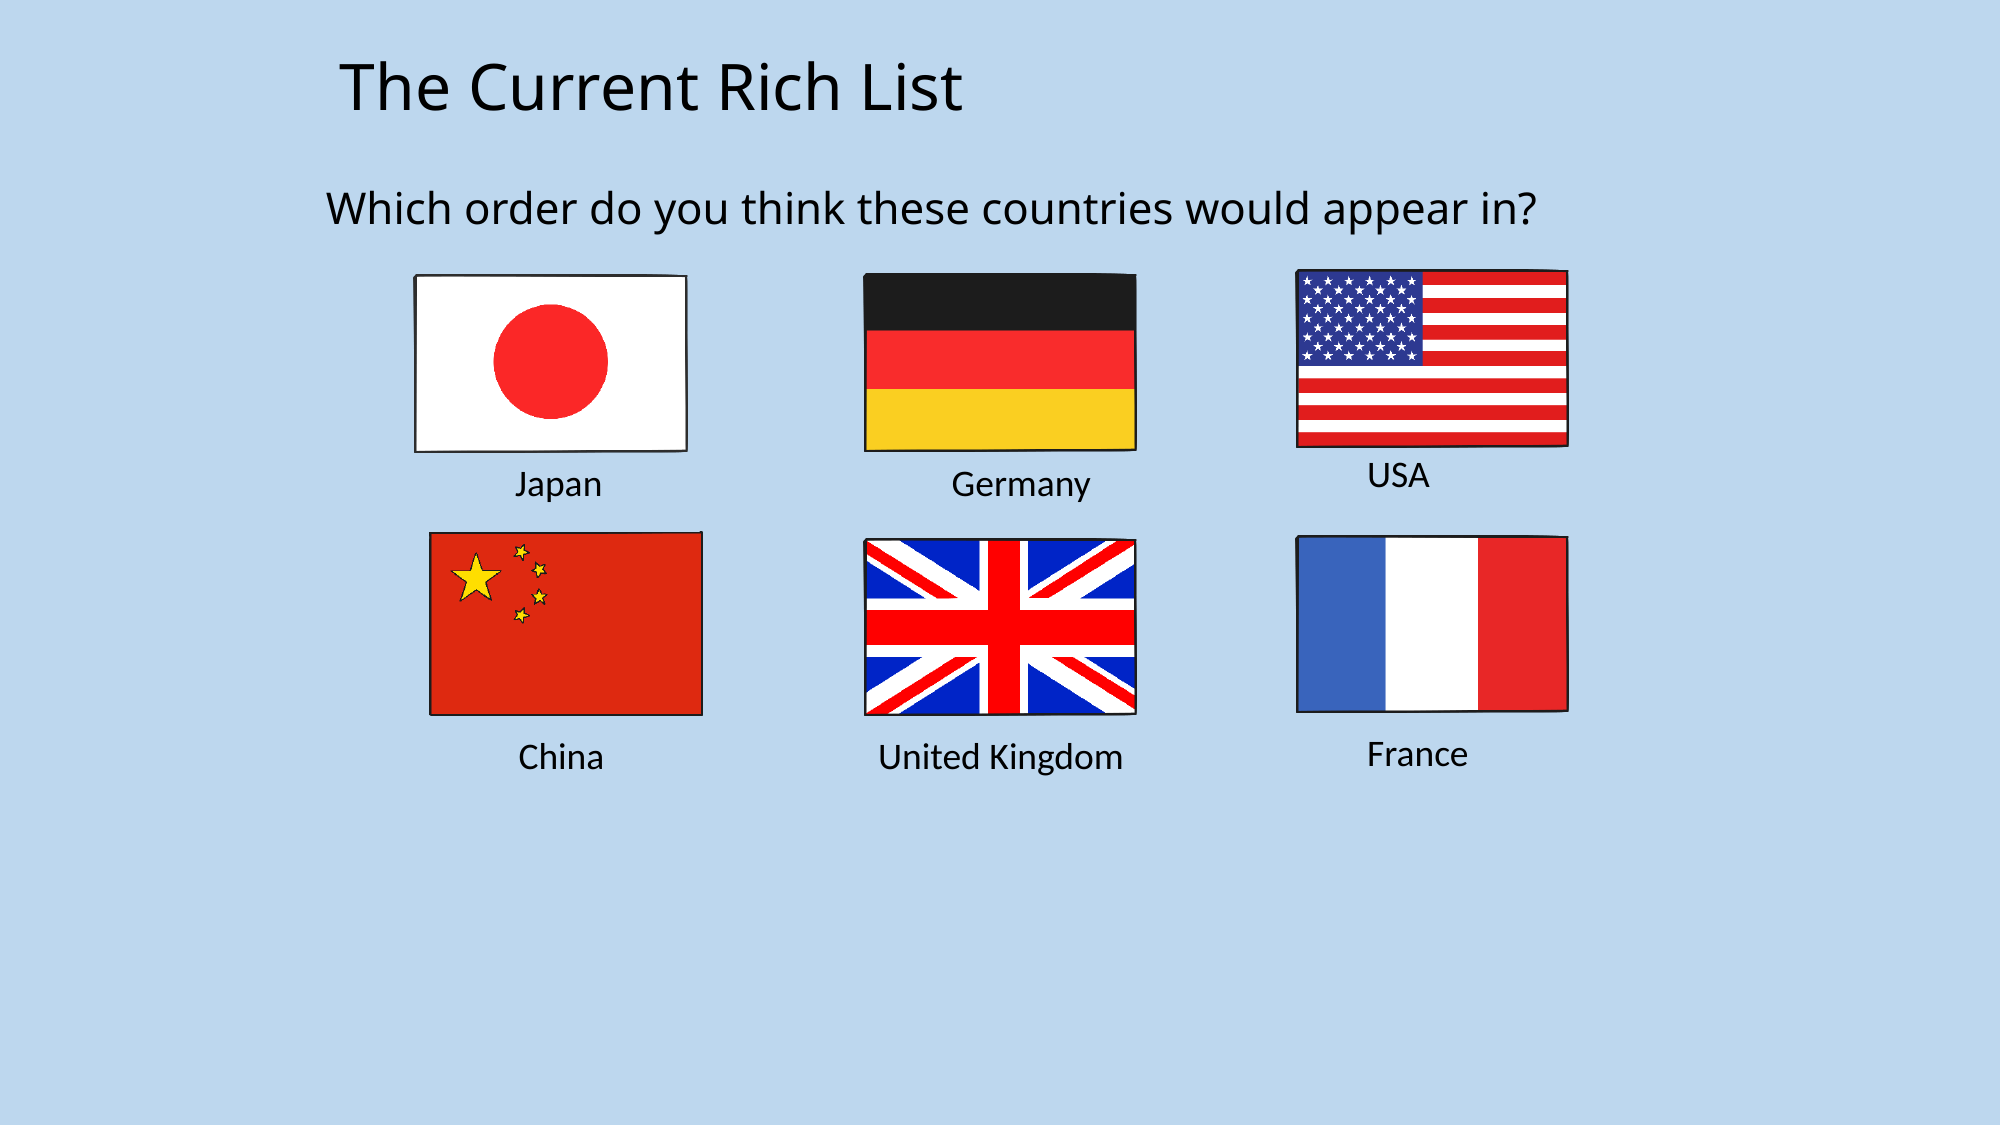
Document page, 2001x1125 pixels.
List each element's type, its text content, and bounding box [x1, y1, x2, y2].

picture [1295, 535, 1569, 713]
picture [1295, 269, 1569, 448]
text_box China [503, 724, 737, 785]
text_box France [1352, 722, 1586, 782]
text_box United Kingdom [863, 724, 1170, 785]
text_box USA [1352, 442, 1586, 502]
picture [863, 273, 1137, 452]
picture [429, 531, 703, 716]
list Which order do you think these countries would appear in? [310, 179, 1563, 243]
picture [863, 538, 1137, 716]
title The Current Rich List [324, 47, 1674, 211]
picture [413, 274, 688, 453]
text_box Germany [936, 451, 1170, 512]
text_box Japan [500, 451, 734, 512]
